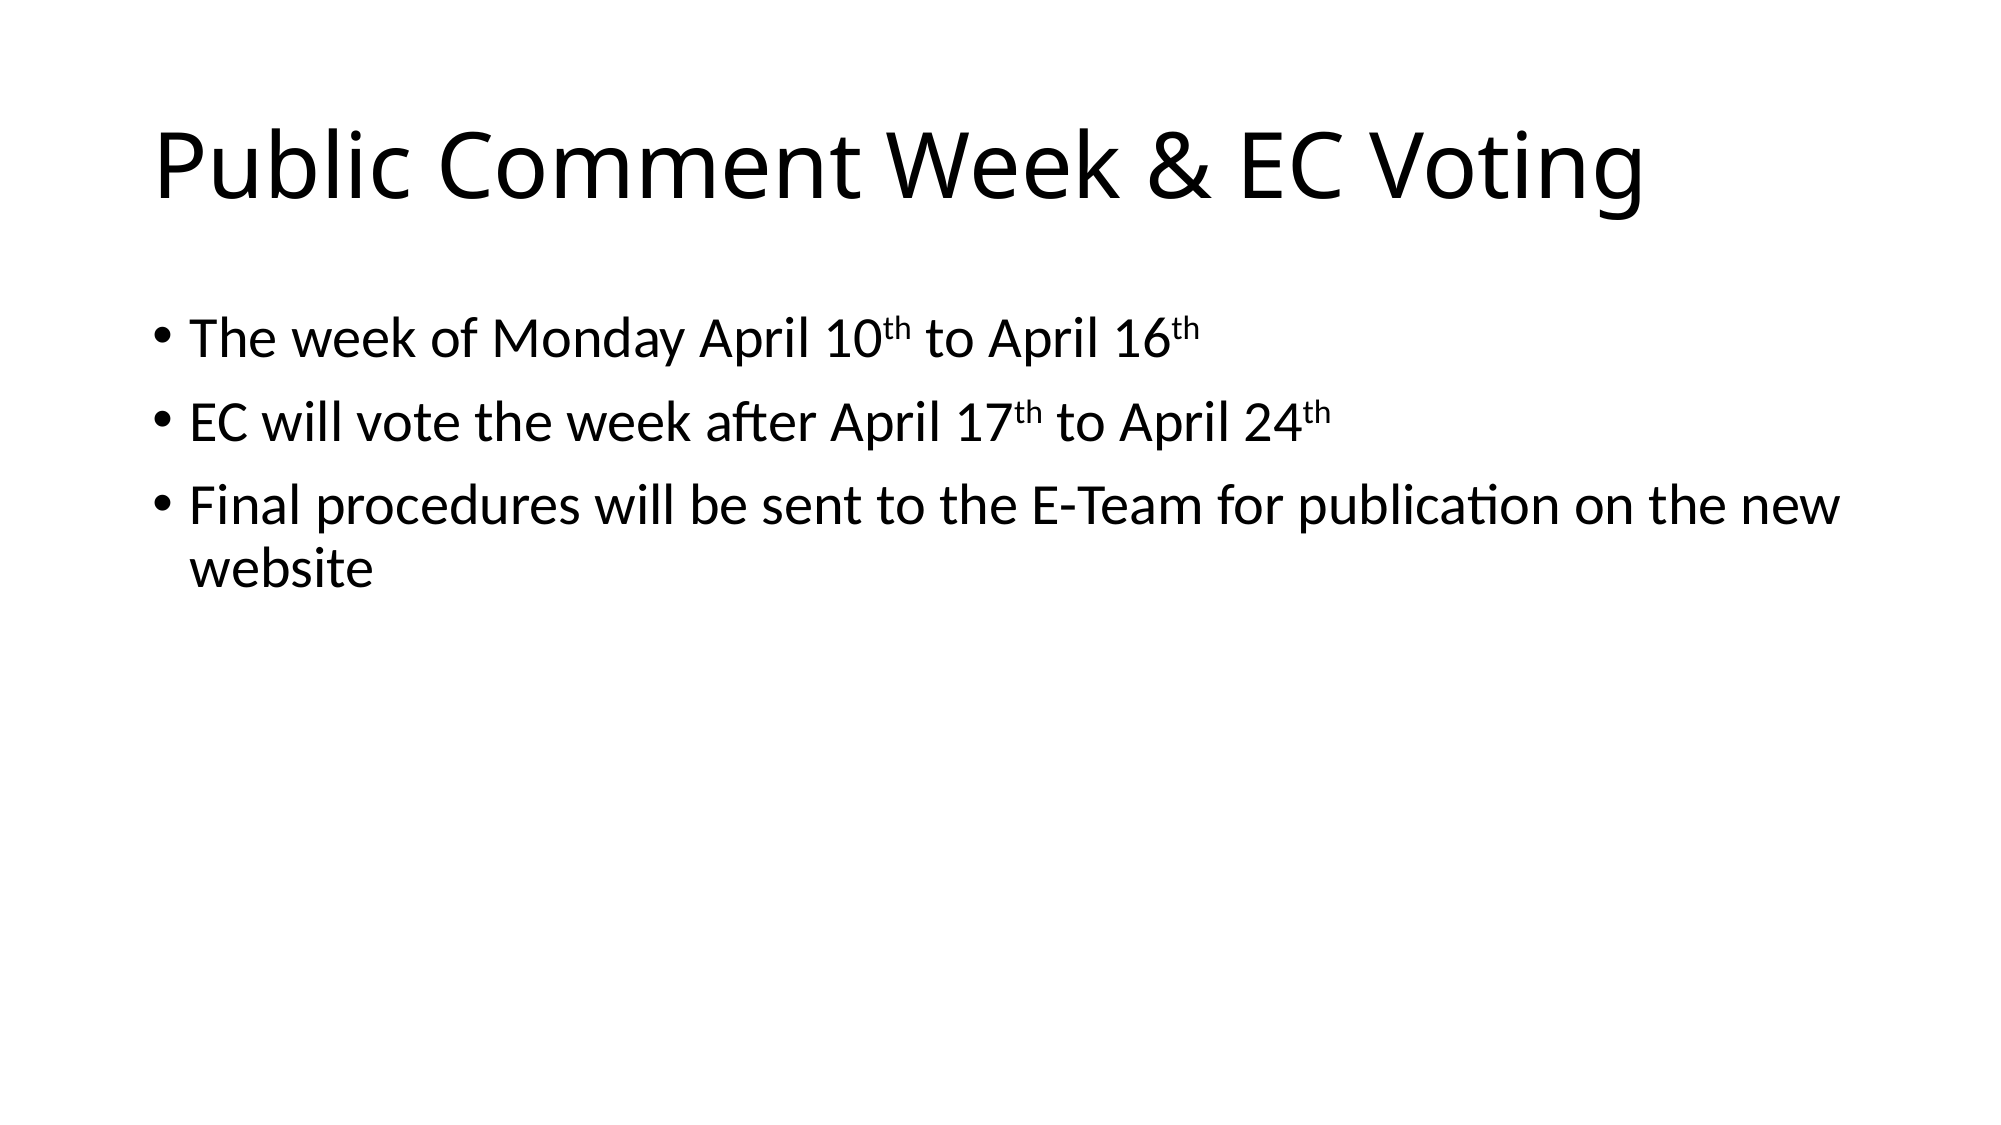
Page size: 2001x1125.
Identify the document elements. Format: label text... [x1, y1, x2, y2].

title Public Comment Week & EC Voting [137, 59, 1863, 278]
list The week of Monday April 10th to April 16th EC will vote the week after April 17th to April 24th Final procedures will be sent to the E-Team for publication on the new website [137, 299, 1863, 1014]
